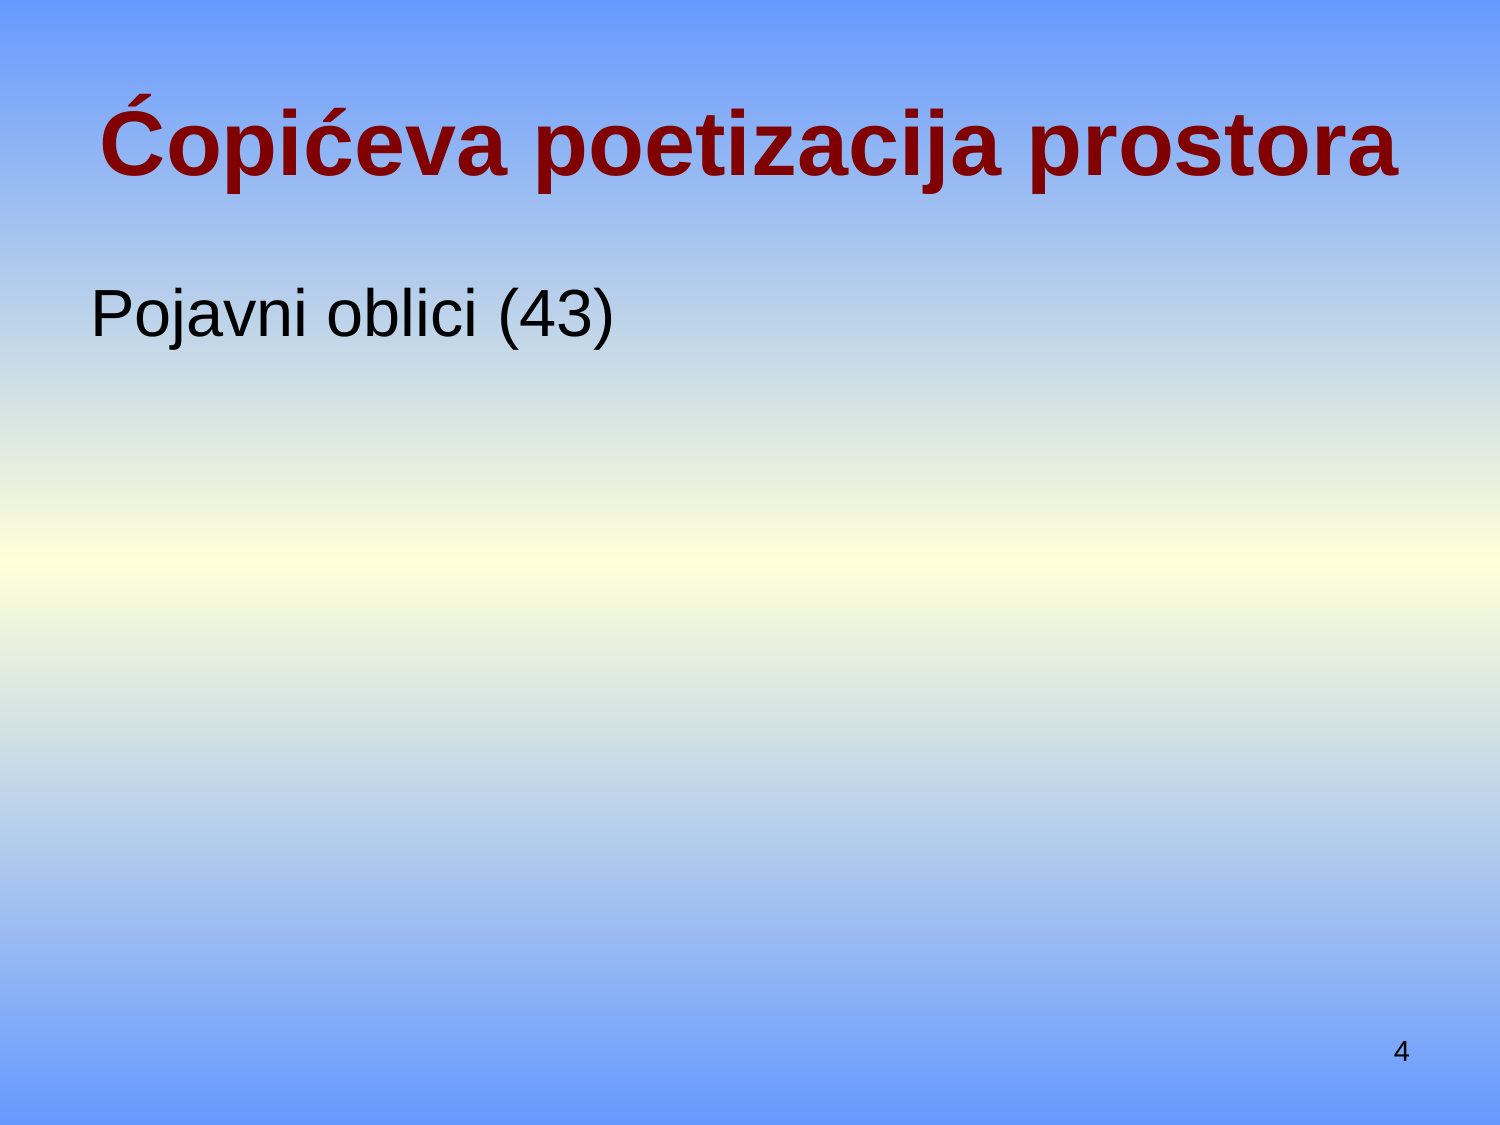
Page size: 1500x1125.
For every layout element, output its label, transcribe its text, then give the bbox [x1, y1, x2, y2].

list Pojavni oblici (43) [75, 262, 1425, 1005]
title Ćopićeva poetizacija prostora [75, 45, 1425, 233]
slide_number 4 [1074, 1024, 1426, 1103]
